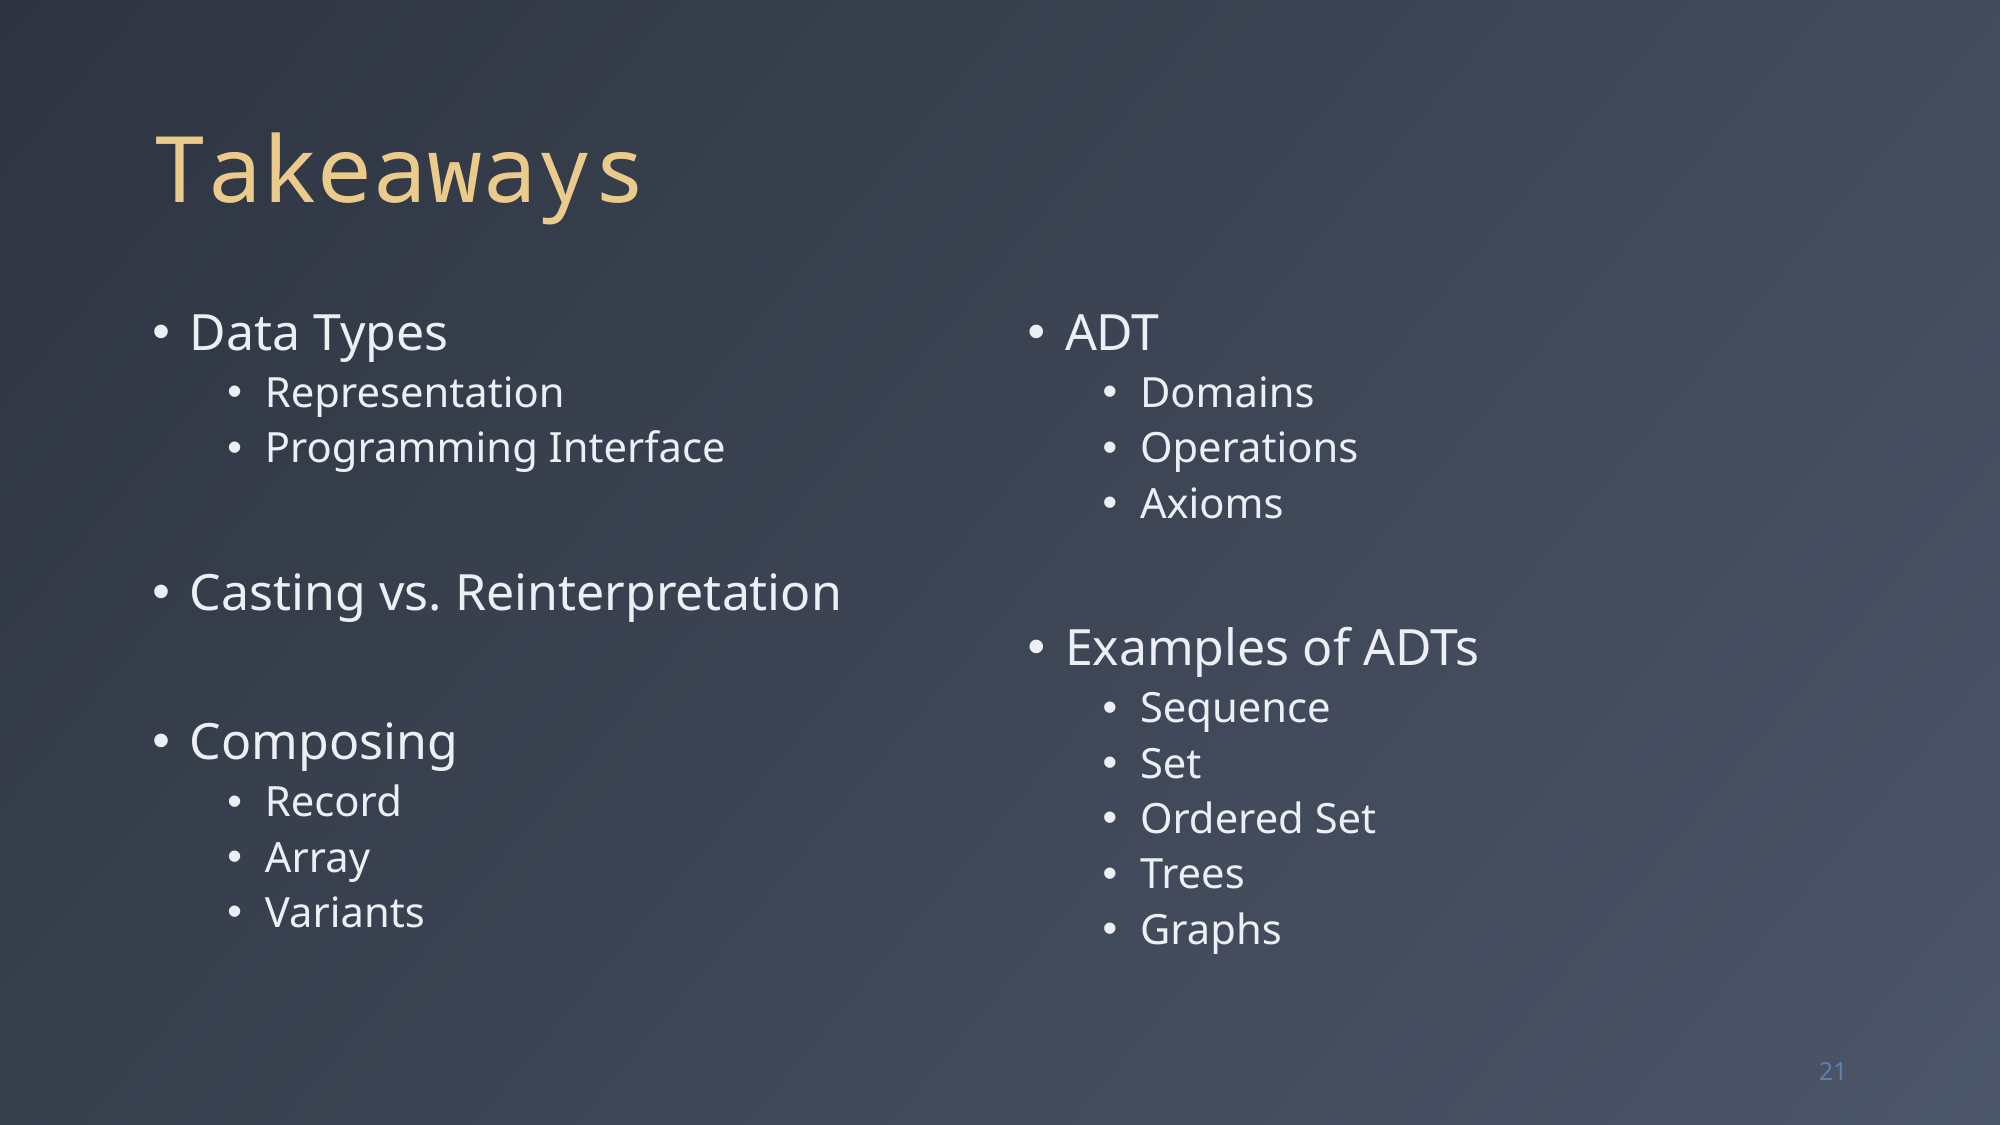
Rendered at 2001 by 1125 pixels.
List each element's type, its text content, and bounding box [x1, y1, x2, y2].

list ADT Domains Operations Axioms Examples of ADTs Sequence Set Ordered Set Trees Graphs [1012, 299, 1863, 1014]
title Takeaways [137, 26, 1863, 230]
slide_number 21 [1738, 1042, 1863, 1103]
list Data Types Representation Programming Interface Casting vs. Reinterpretation Composing Record Array Variants [137, 299, 988, 1014]
